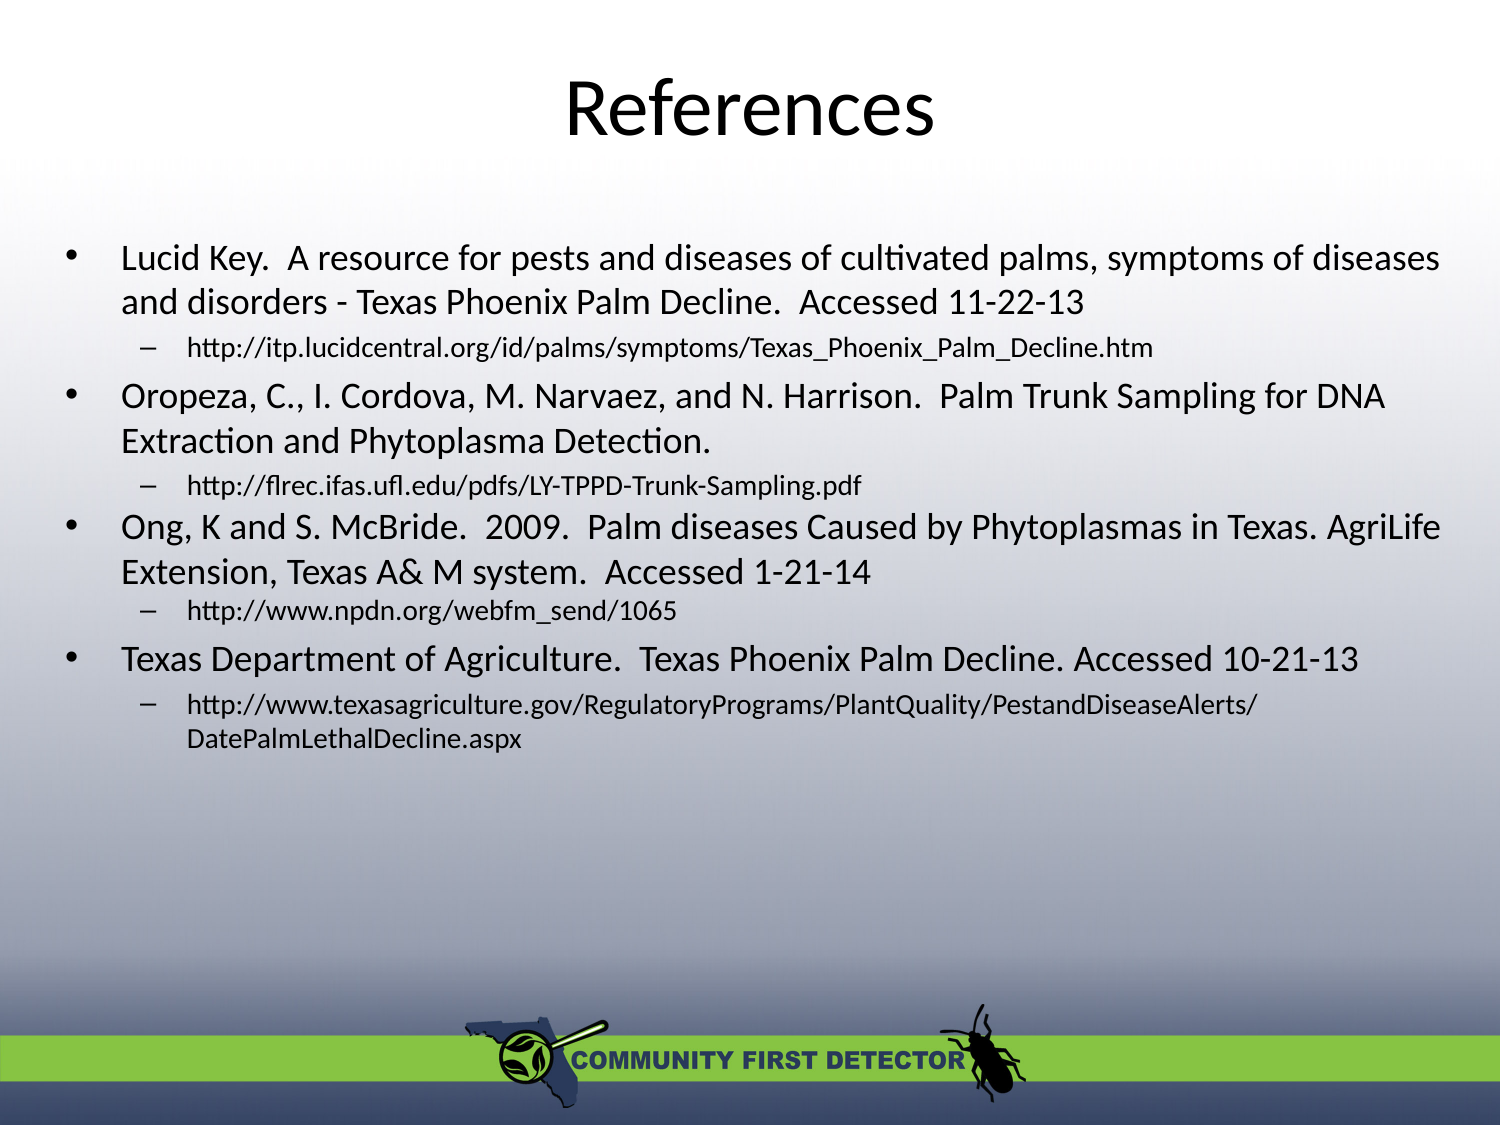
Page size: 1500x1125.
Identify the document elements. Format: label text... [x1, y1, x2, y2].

title References [75, 45, 1425, 224]
list Lucid Key. A resource for pests and diseases of cultivated palms, symptoms of diseases and disorders - Texas Phoenix Palm Decline. Accessed 11-22-13 http://itp.lucidcentral.org/id/palms/symptoms/Texas_Phoenix_Palm_Decline.htm Oropeza, C., I. Cordova, M. Narvaez, and N. Harrison. Palm Trunk Sampling for DNA Extraction and Phytoplasma Detection. http://flrec.ifas.ufl.edu/pdfs/LY-TPPD-Trunk-Sampling.pdf Ong, K and S. McBride. 2009. Palm diseases Caused by Phytoplasmas in Texas. AgriLife Extension, Texas A& M system. Accessed 1-21-14 http://www.npdn.org/webfm_send/1065 Texas Department of Agriculture. Texas Phoenix Palm Decline. Accessed 10-21-13 http://www.texasagriculture.gov/RegulatoryPrograms/PlantQuality/PestandDiseaseAlerts/DatePalmLethalDecline.aspx [50, 224, 1475, 925]
picture [0, 0, 1500, 1125]
